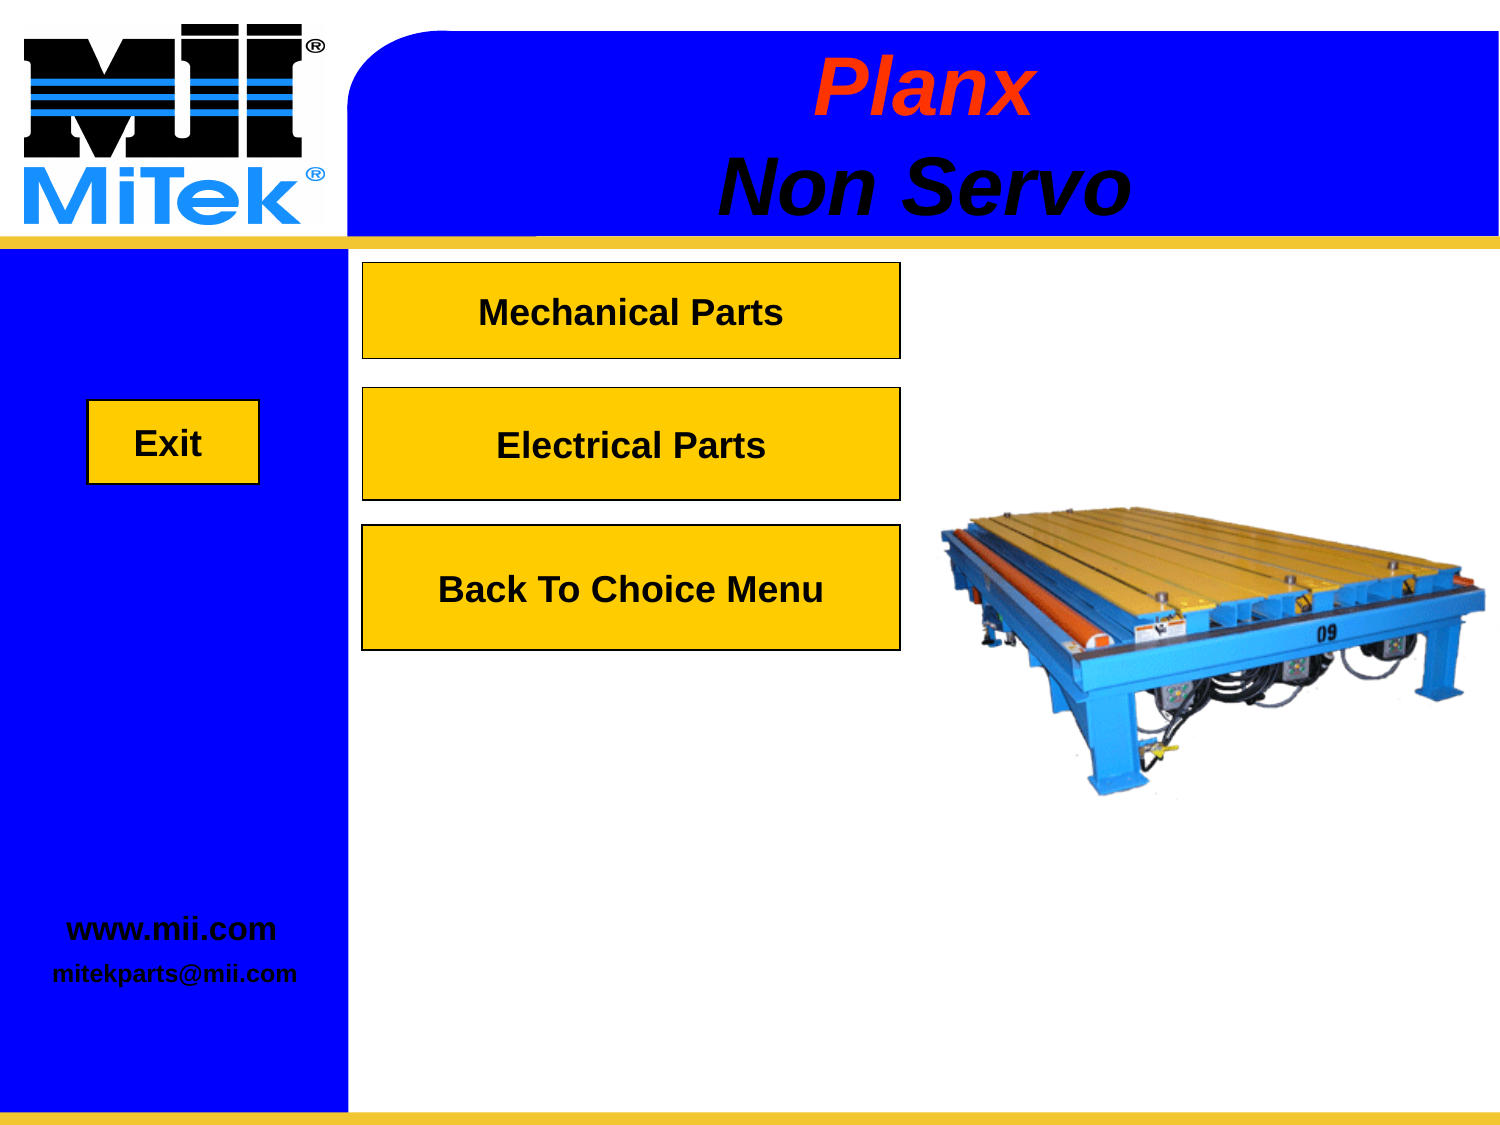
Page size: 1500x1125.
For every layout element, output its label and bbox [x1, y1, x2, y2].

text_box [24, 24, 1500, 996]
